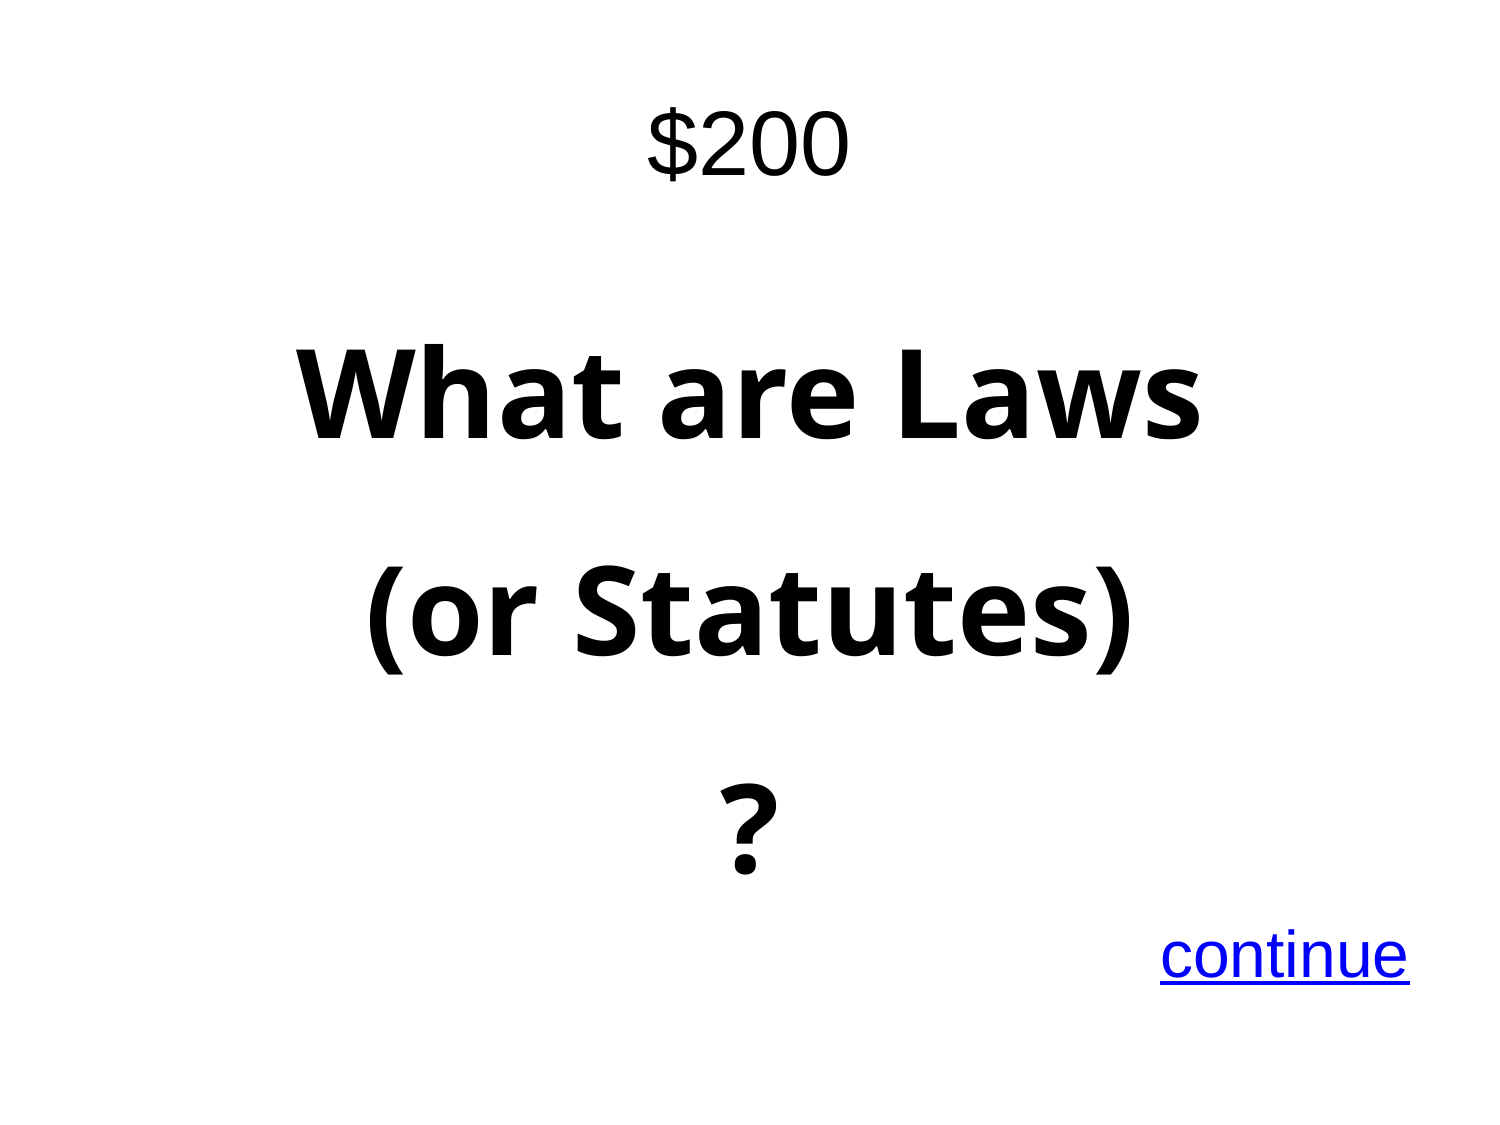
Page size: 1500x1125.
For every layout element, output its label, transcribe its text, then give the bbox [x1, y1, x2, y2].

title $200 [75, 45, 1425, 233]
list What are Laws (or Statutes) ? continue [75, 262, 1425, 1005]
